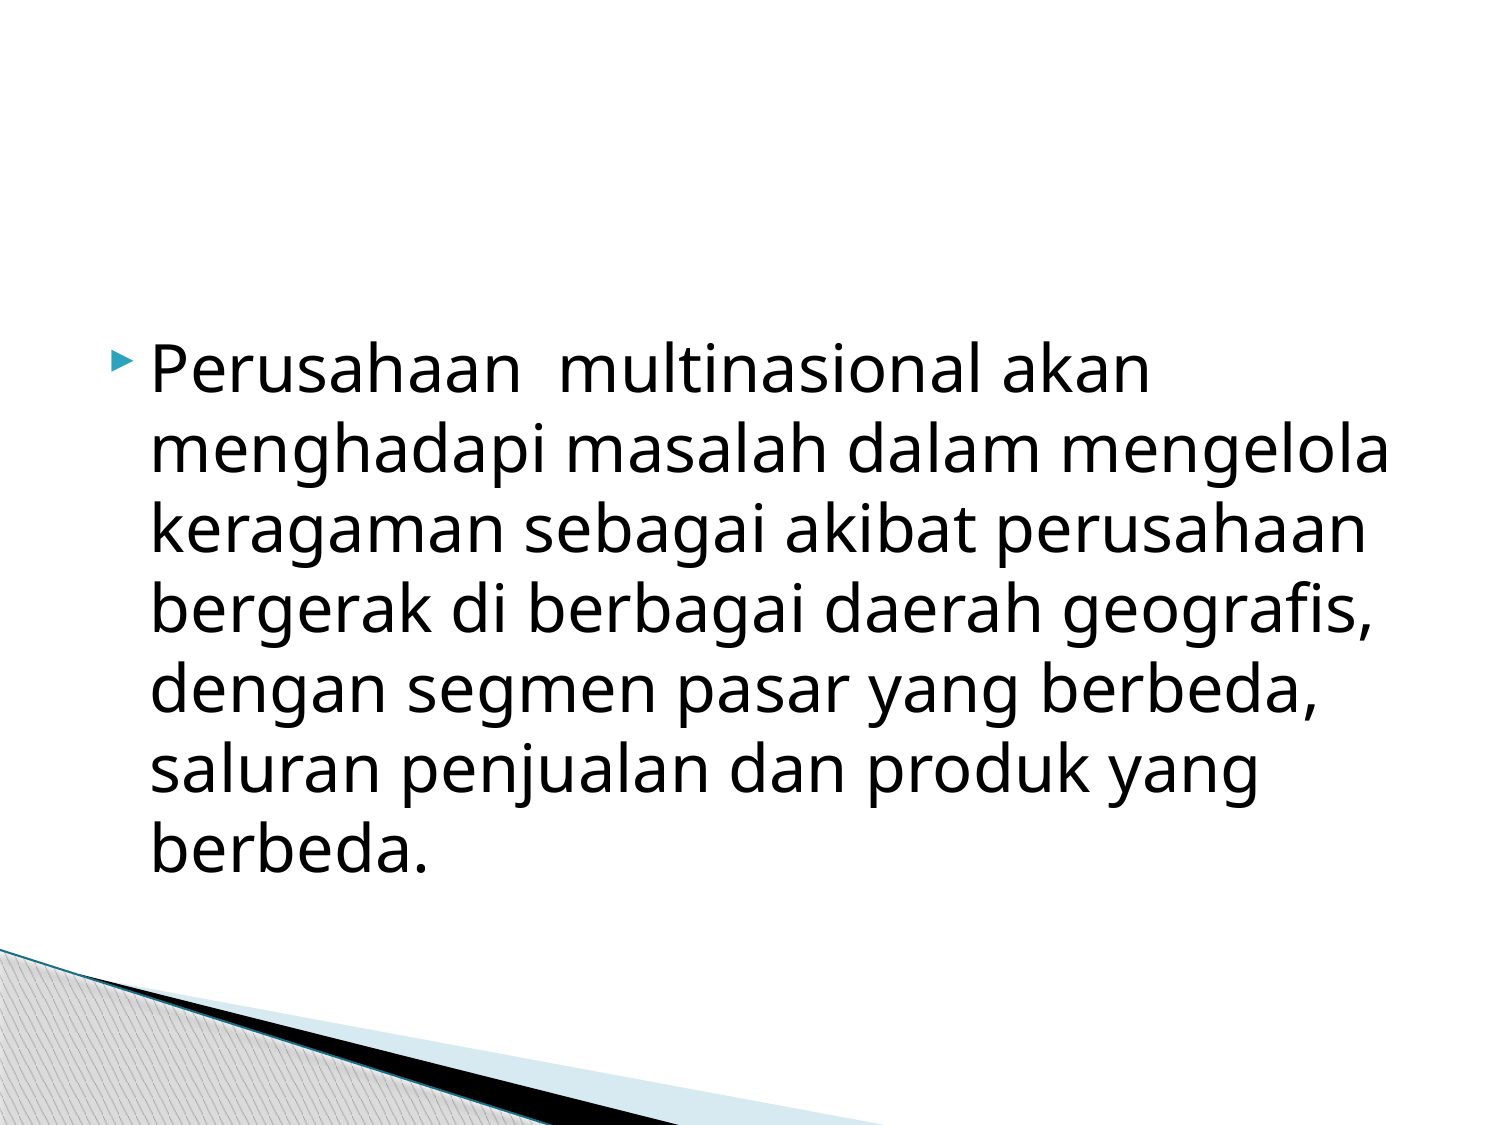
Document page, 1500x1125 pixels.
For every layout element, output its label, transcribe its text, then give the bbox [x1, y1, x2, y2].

list Perusahaan multinasional akan menghadapi masalah dalam mengelola keragaman sebagai akibat perusahaan bergerak di berbagai daerah geografis, dengan segmen pasar yang berbeda, saluran penjualan dan produk yang berbeda. [75, 243, 1425, 986]
